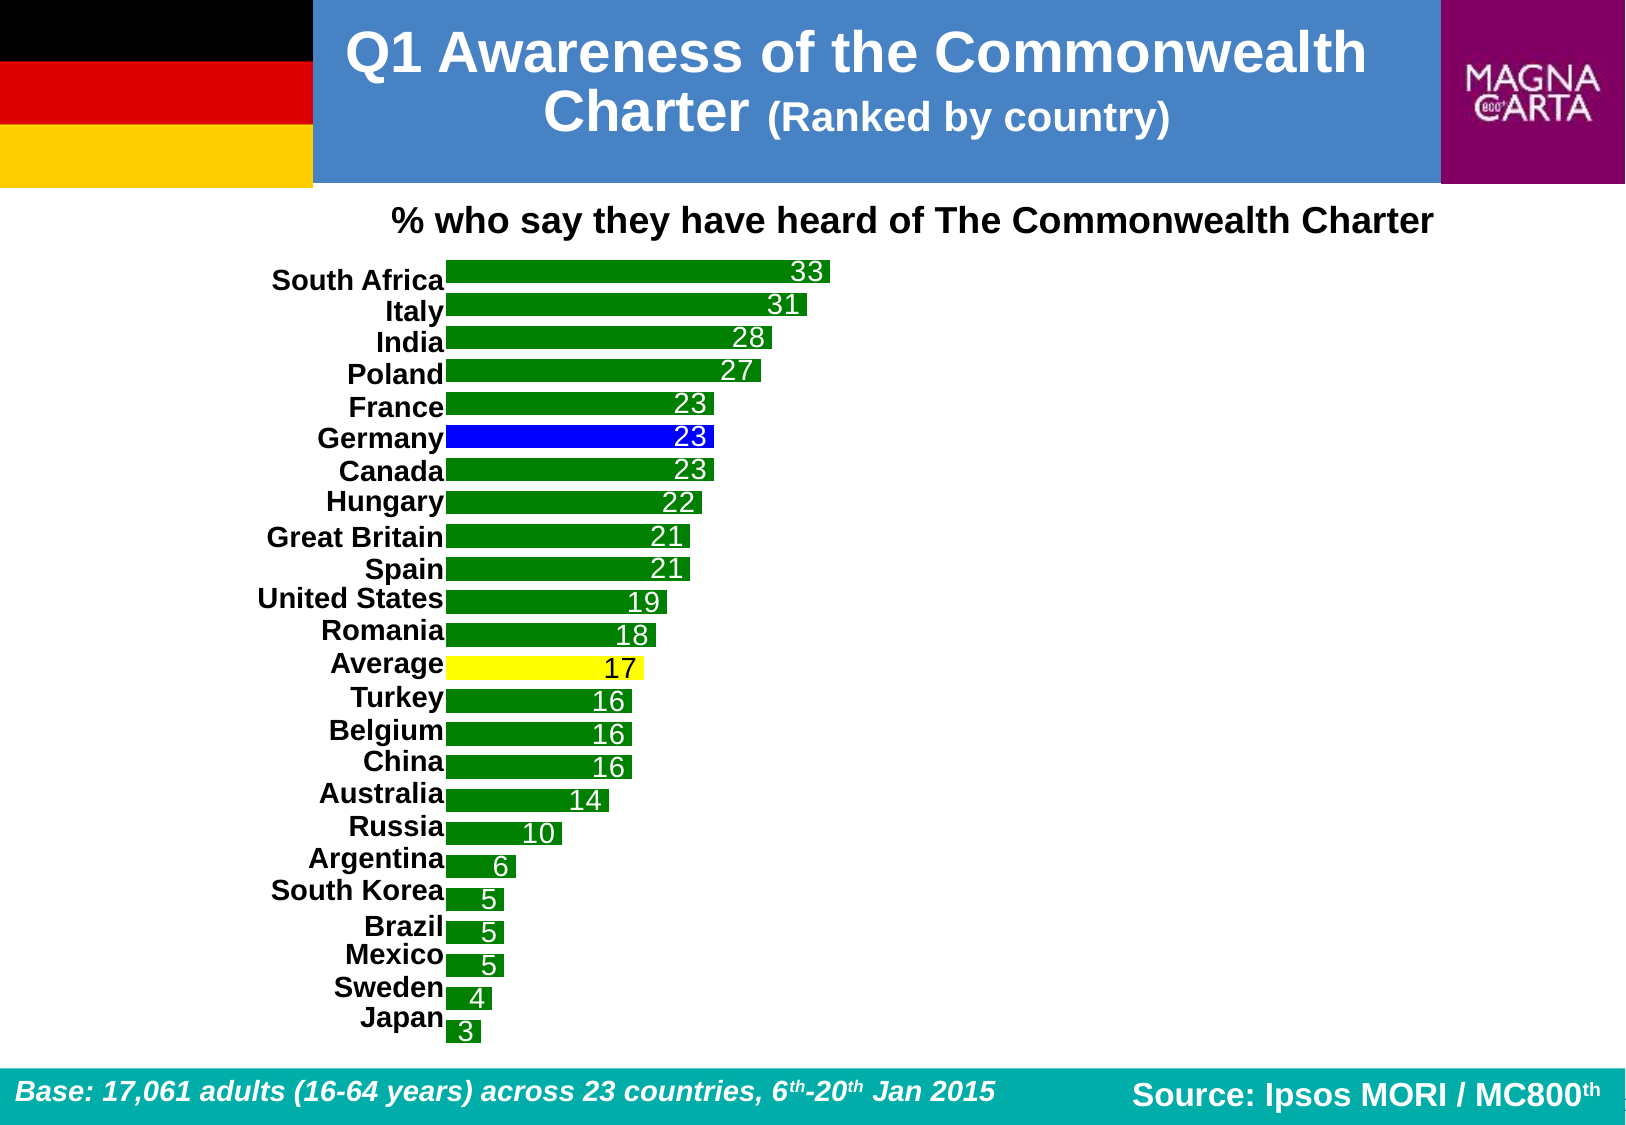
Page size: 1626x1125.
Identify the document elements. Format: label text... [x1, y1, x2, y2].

text_box Canada [235, 450, 415, 480]
text_box Source: Ipsos MORI / MC800th [1162, 1072, 1625, 1121]
text_box Japan [304, 1011, 415, 1042]
text_box Italy [279, 304, 415, 336]
text_box China [237, 754, 415, 785]
text_box Australia [258, 772, 415, 818]
text_box South Africa [214, 259, 415, 304]
text_box Sweden [245, 966, 415, 1011]
text_box Great Britain [161, 516, 415, 561]
text_box Belgium [231, 709, 415, 754]
text_box India [285, 321, 415, 352]
text_box Turkey [283, 676, 415, 722]
text_box Brazil [283, 914, 415, 933]
text_box United States [189, 577, 415, 622]
text_box Russia [296, 805, 415, 837]
text_box Average [168, 642, 415, 688]
text_box Mexico [262, 933, 415, 979]
text_box Argentina [199, 837, 415, 882]
text_box Spain [309, 561, 415, 593]
text_box South Korea [205, 882, 415, 914]
picture [0, 0, 1625, 188]
text_box Base: 17,061 adults (16-64 years) across 23 countries, 6th-20th Jan 2015 [0, 1070, 1162, 1125]
chart [420, 238, 1625, 1065]
text_box France [258, 398, 415, 431]
text_box Germany [224, 417, 415, 463]
text_box Hungary [235, 480, 415, 525]
title Q1 Awareness of the Commonwealth Charter (Ranked by country) [316, 15, 1413, 153]
text_box Poland [233, 352, 415, 398]
text_box % who say they have heard of The Commonwealth Charter [376, 196, 1565, 249]
text_box Romania [203, 622, 415, 642]
